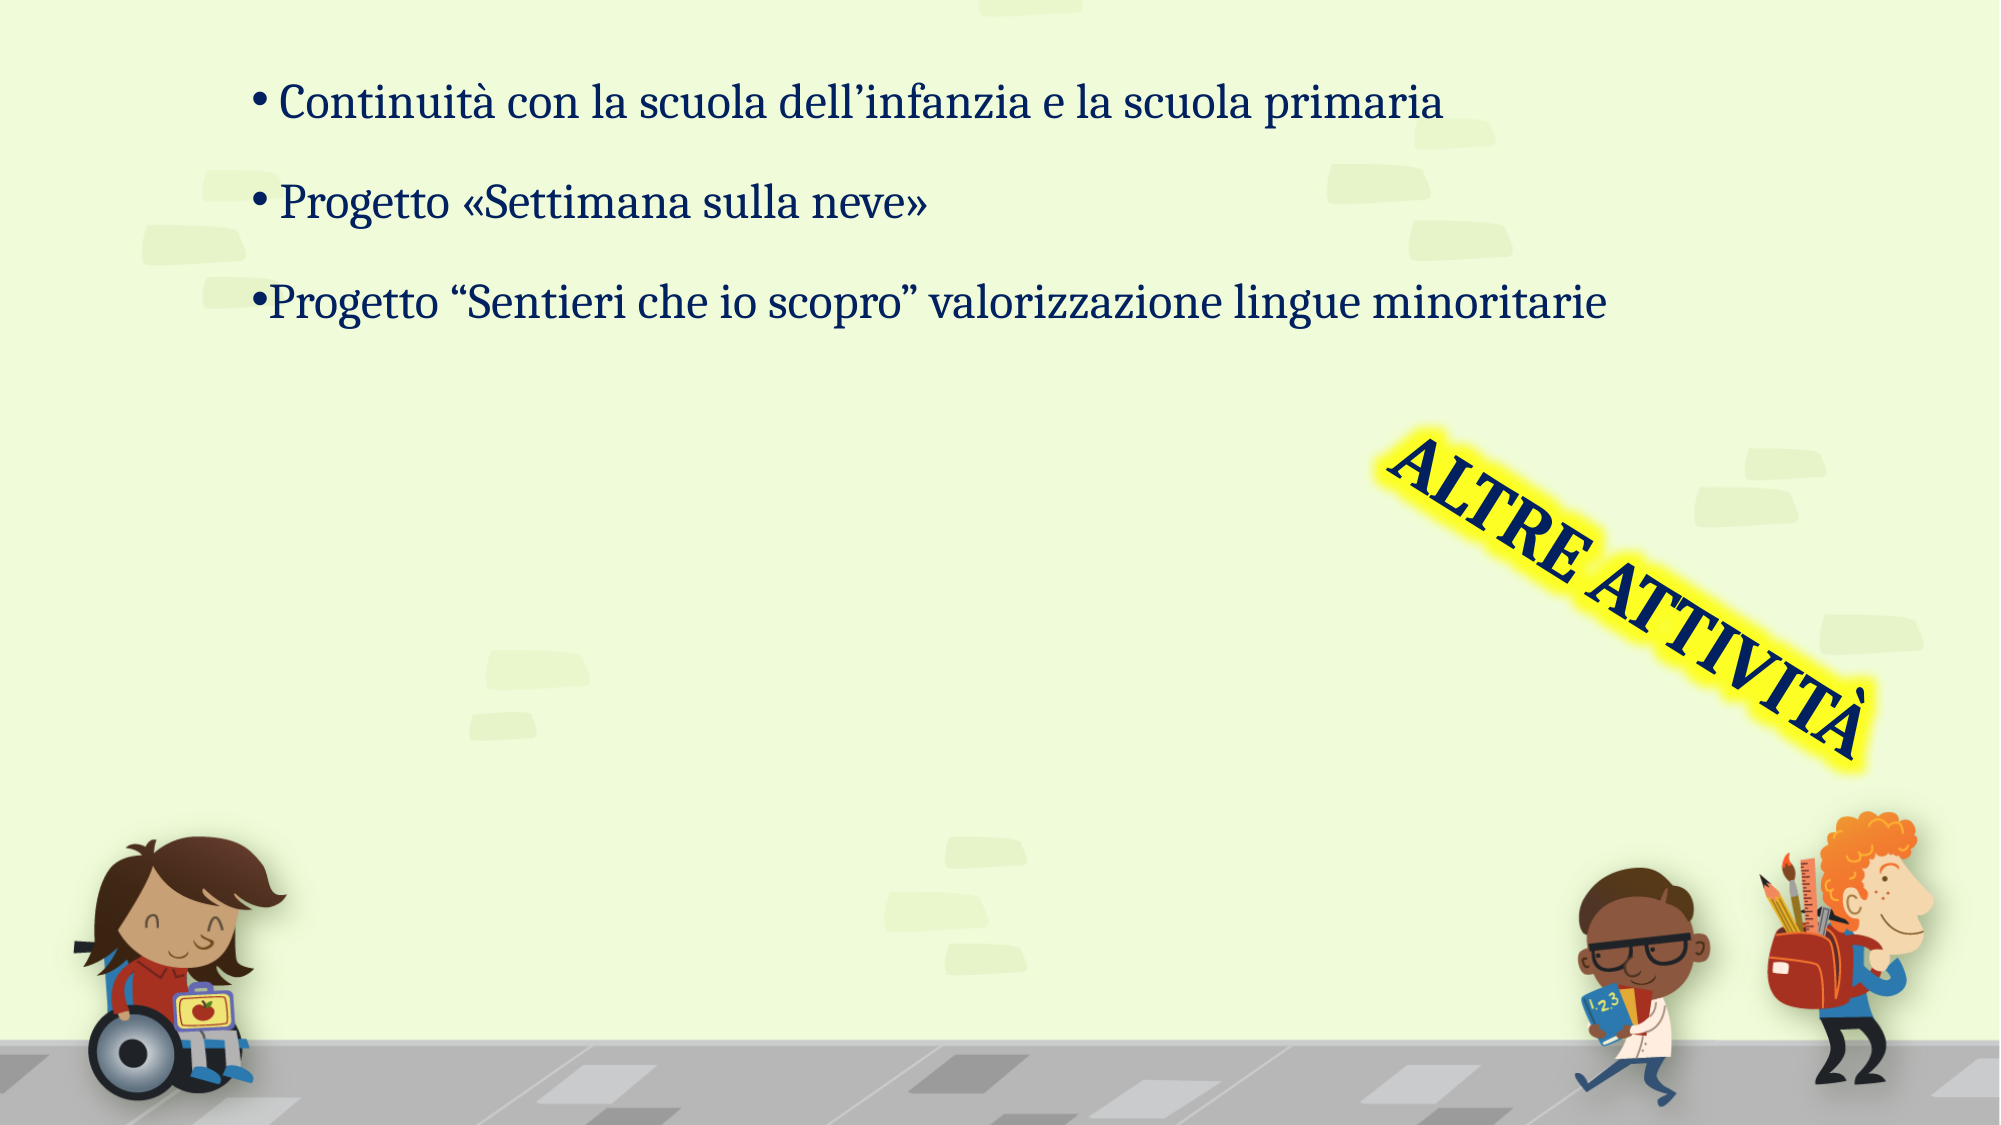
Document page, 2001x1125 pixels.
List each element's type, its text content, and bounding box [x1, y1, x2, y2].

text_box Continuità con la scuola dell’infanzia e la scuola primaria Progetto «Settimana sulla neve» Progetto “Sentieri che io scopro” valorizzazione lingue minoritarie [236, 30, 2000, 1012]
picture [0, 0, 2000, 1125]
text_box ALTRE ATTIVITÀ [1361, 392, 1909, 790]
